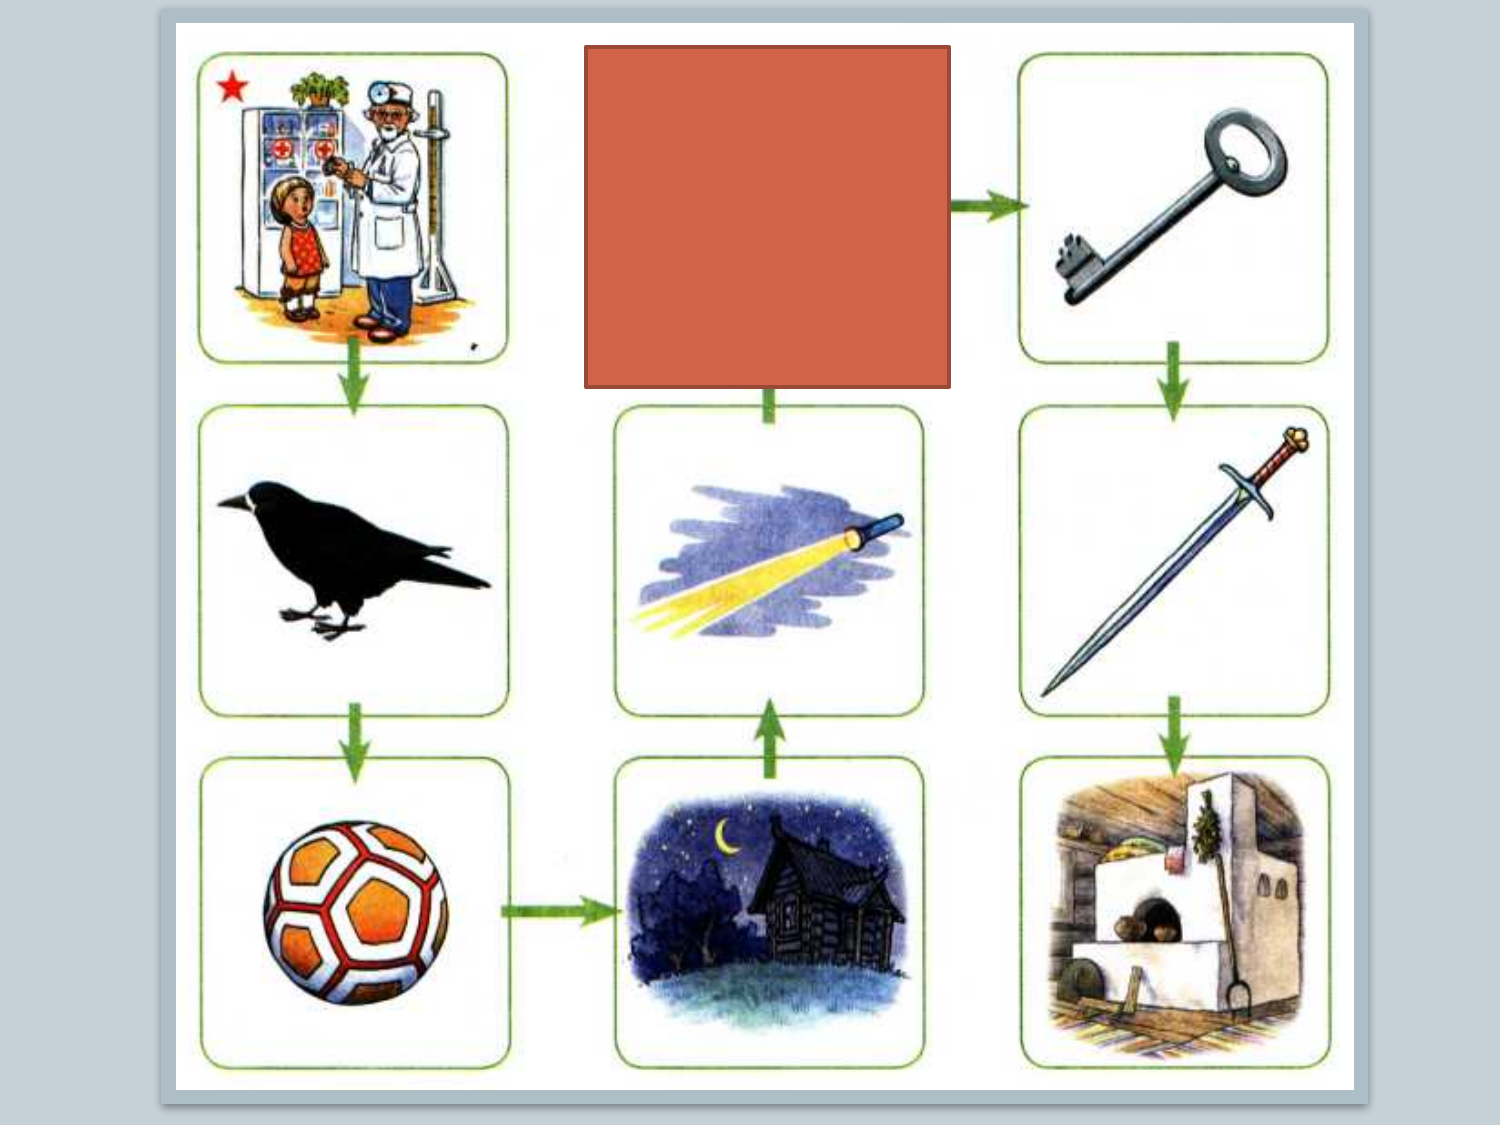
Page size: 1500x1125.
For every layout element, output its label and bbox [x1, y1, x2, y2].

text_box [175, 23, 1354, 1091]
